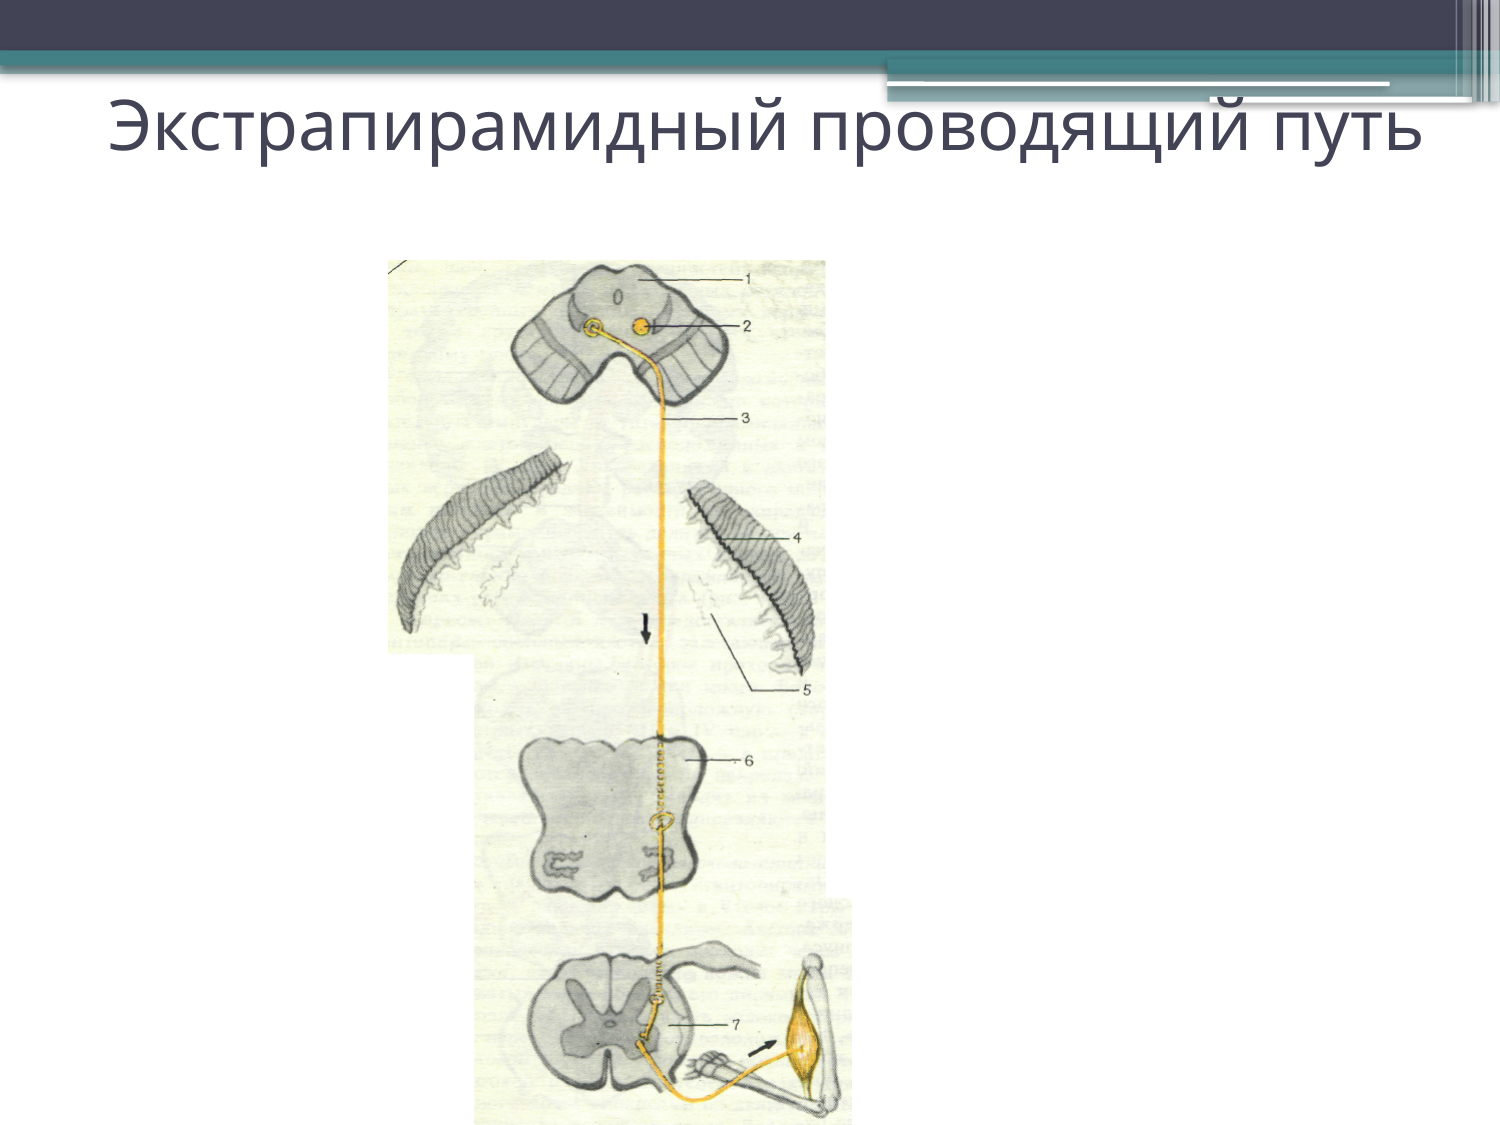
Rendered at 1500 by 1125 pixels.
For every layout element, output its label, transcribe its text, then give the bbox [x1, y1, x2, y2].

picture [388, 260, 852, 1125]
title Экстрапирамидный проводящий путь [93, 35, 1444, 211]
